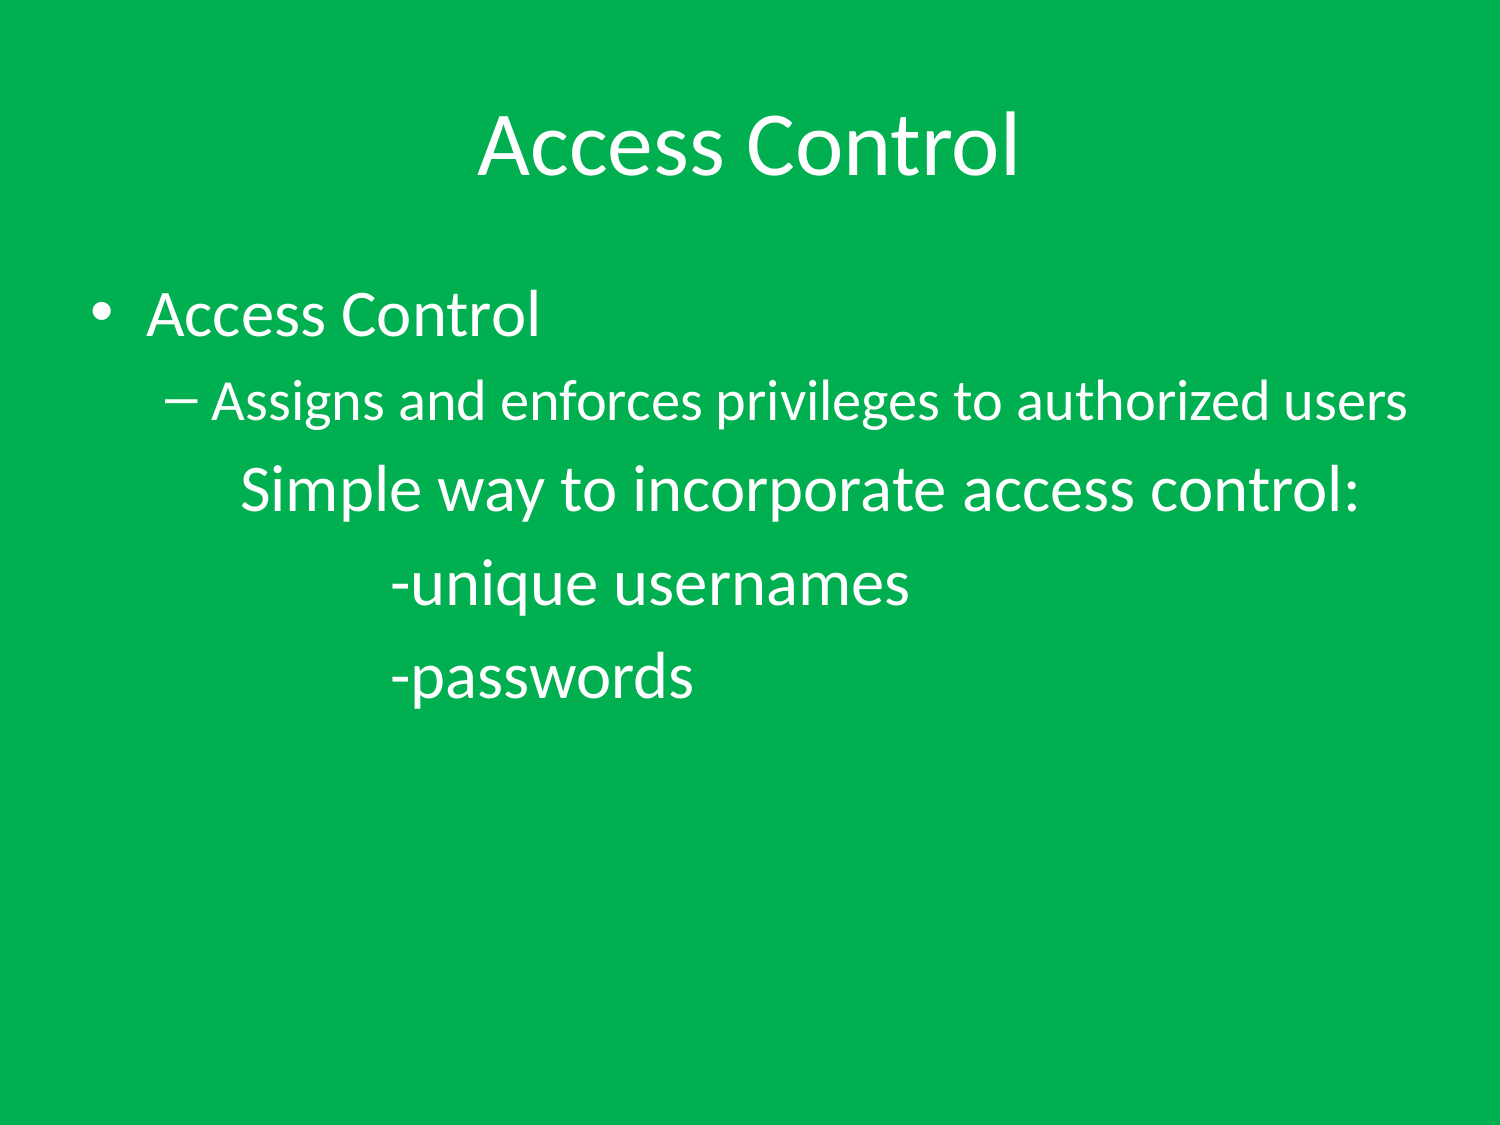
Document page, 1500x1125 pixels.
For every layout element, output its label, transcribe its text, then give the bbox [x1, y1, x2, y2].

list Access Control Assigns and enforces privileges to authorized users Simple way to incorporate access control: -unique usernames -passwords [75, 262, 1425, 1005]
title Access Control [75, 45, 1425, 233]
